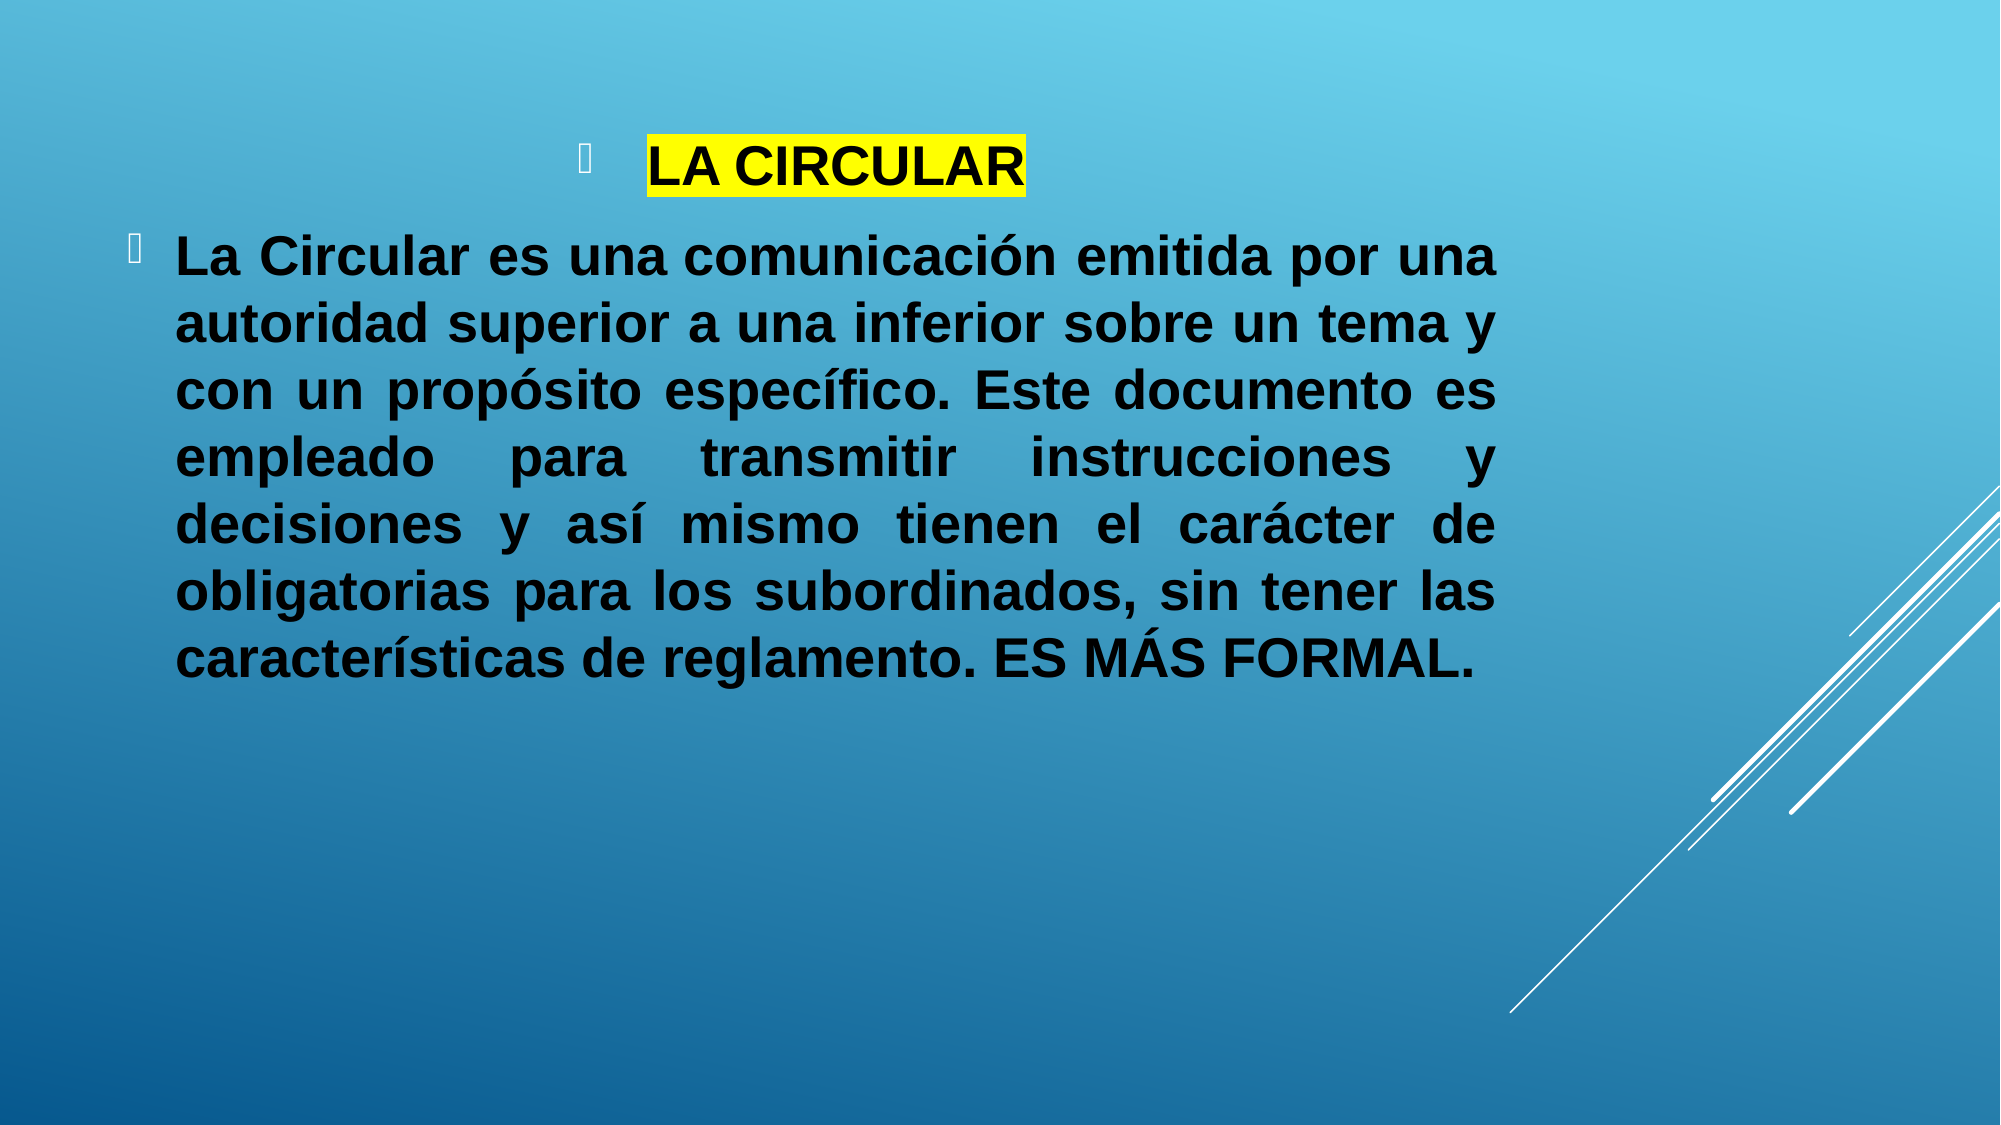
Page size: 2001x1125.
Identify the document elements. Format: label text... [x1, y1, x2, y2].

list LA CIRCULAR La Circular es una comunicación emitida por una autoridad superior a una inferior sobre un tema y con un propósito específico. Este documento es empleado para transmitir instrucciones y decisiones y así mismo tienen el carácter de obligatorias para los subordinados, sin tener las características de reglamento. ES MÁS FORMAL. [112, 112, 1513, 706]
